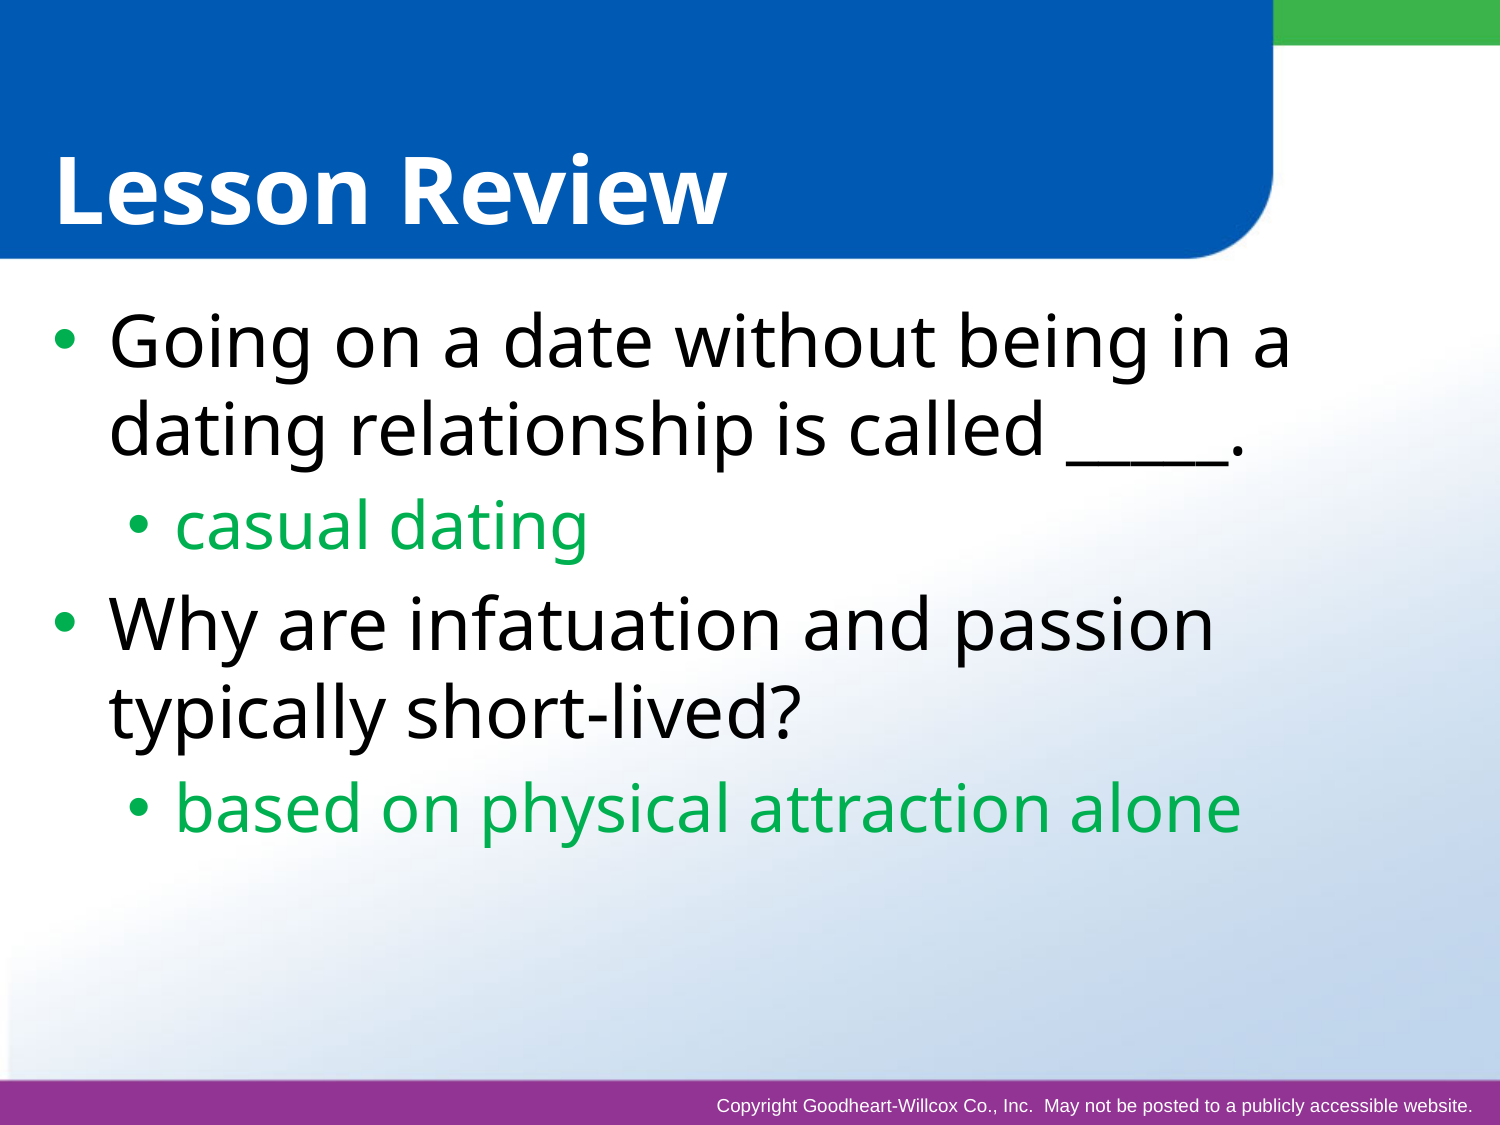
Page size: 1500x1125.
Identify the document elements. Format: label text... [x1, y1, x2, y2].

title Lesson Review [37, 87, 1238, 251]
list Going on a date without being in a dating relationship is called _____. casual dating Why are infatuation and passion typically short-lived? based on physical attraction alone [37, 287, 1438, 1050]
picture [0, 0, 1500, 1125]
